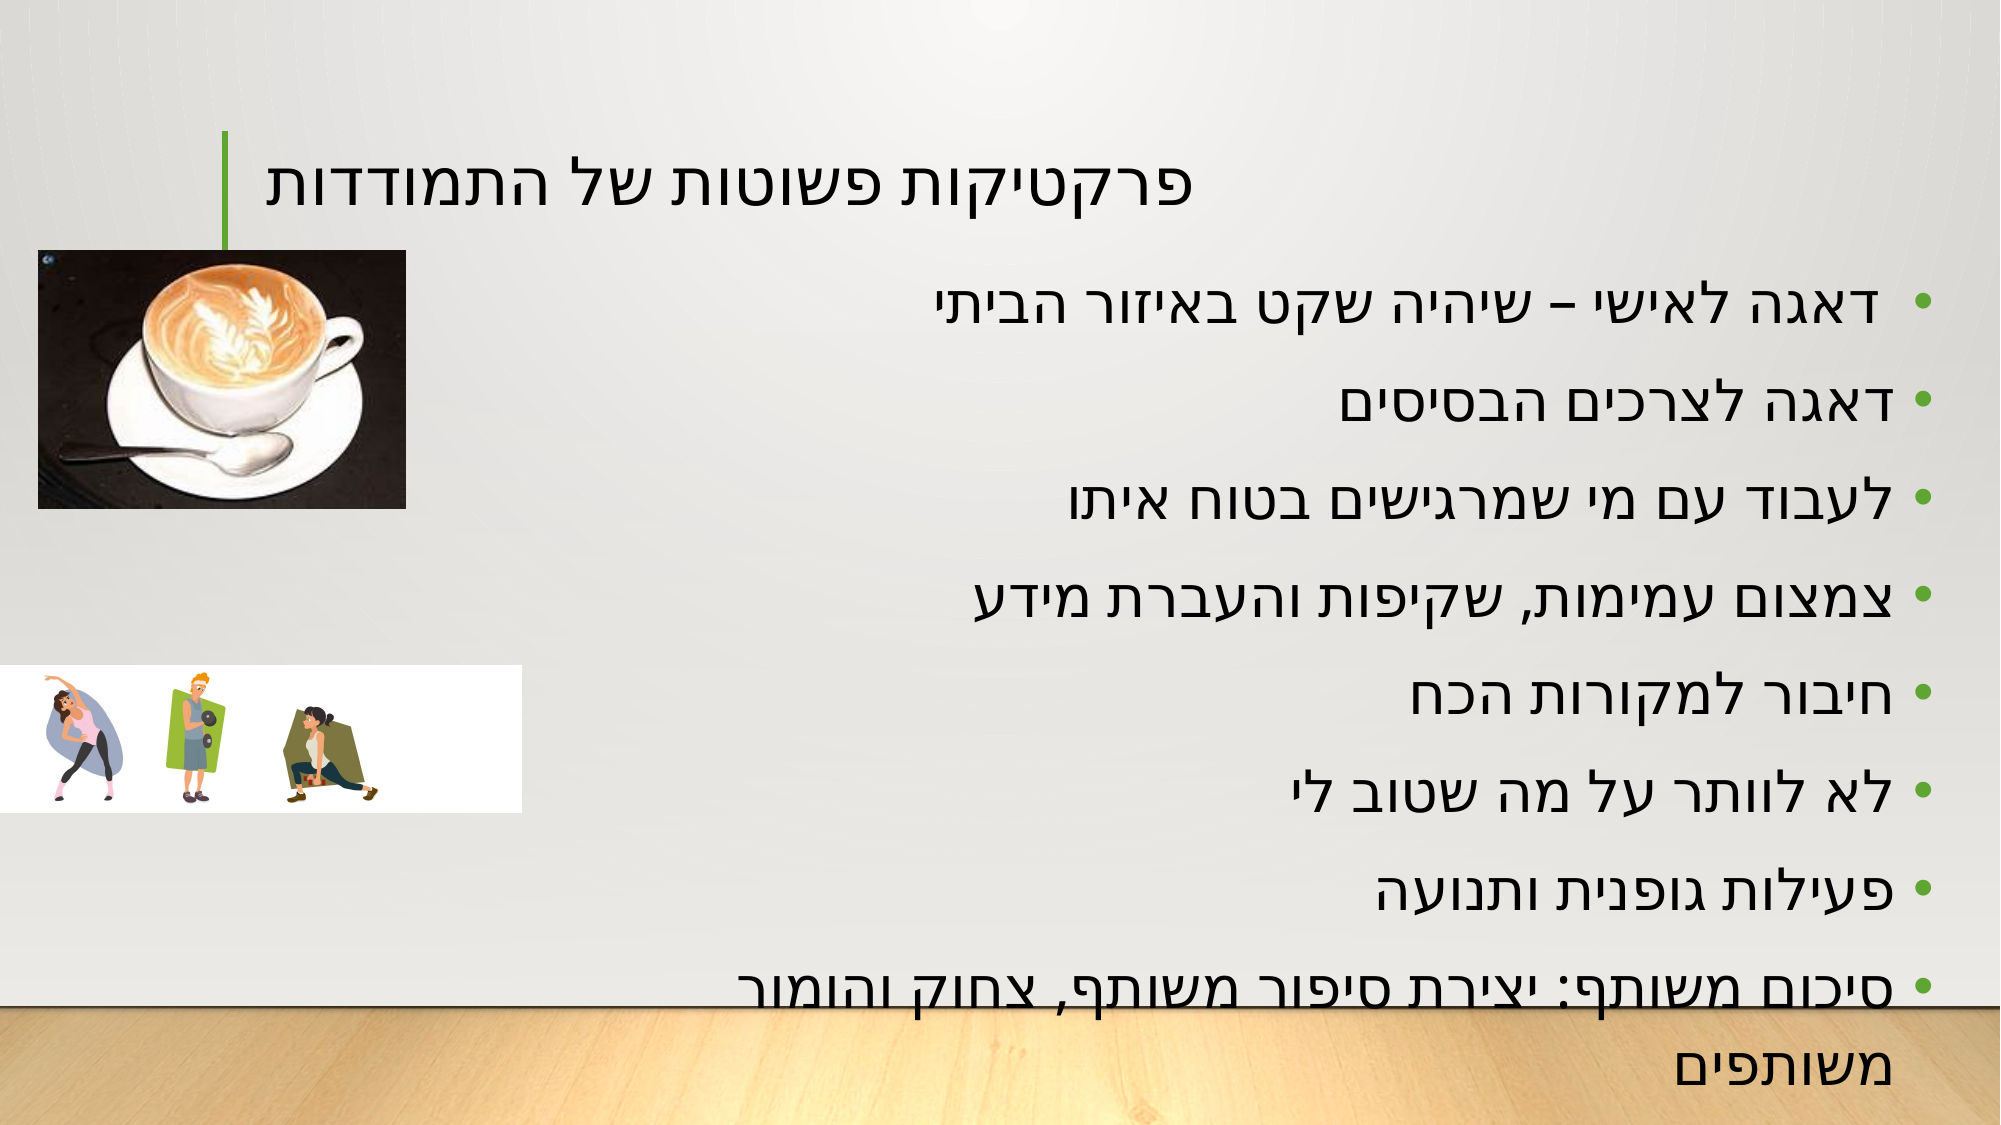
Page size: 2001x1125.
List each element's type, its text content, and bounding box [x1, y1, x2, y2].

title פרקטיקות פשוטות של התמודדות [251, 131, 1936, 227]
list דאגה לאישי – שיהיה שקט באיזור הביתי דאגה לצרכים הבסיסים לעבוד עם מי שמרגישים בטוח איתו צמצום עמימות, שקיפות והעברת מידע חיבור למקורות הכח לא לוותר על מה שטוב לי פעילות גופנית ותנועה סיכום משותף: יצירת סיפור משותף, צחוק והומור משותפים [521, 250, 1949, 993]
picture [0, 1006, 2000, 1125]
picture [38, 250, 406, 510]
picture [0, 664, 522, 813]
